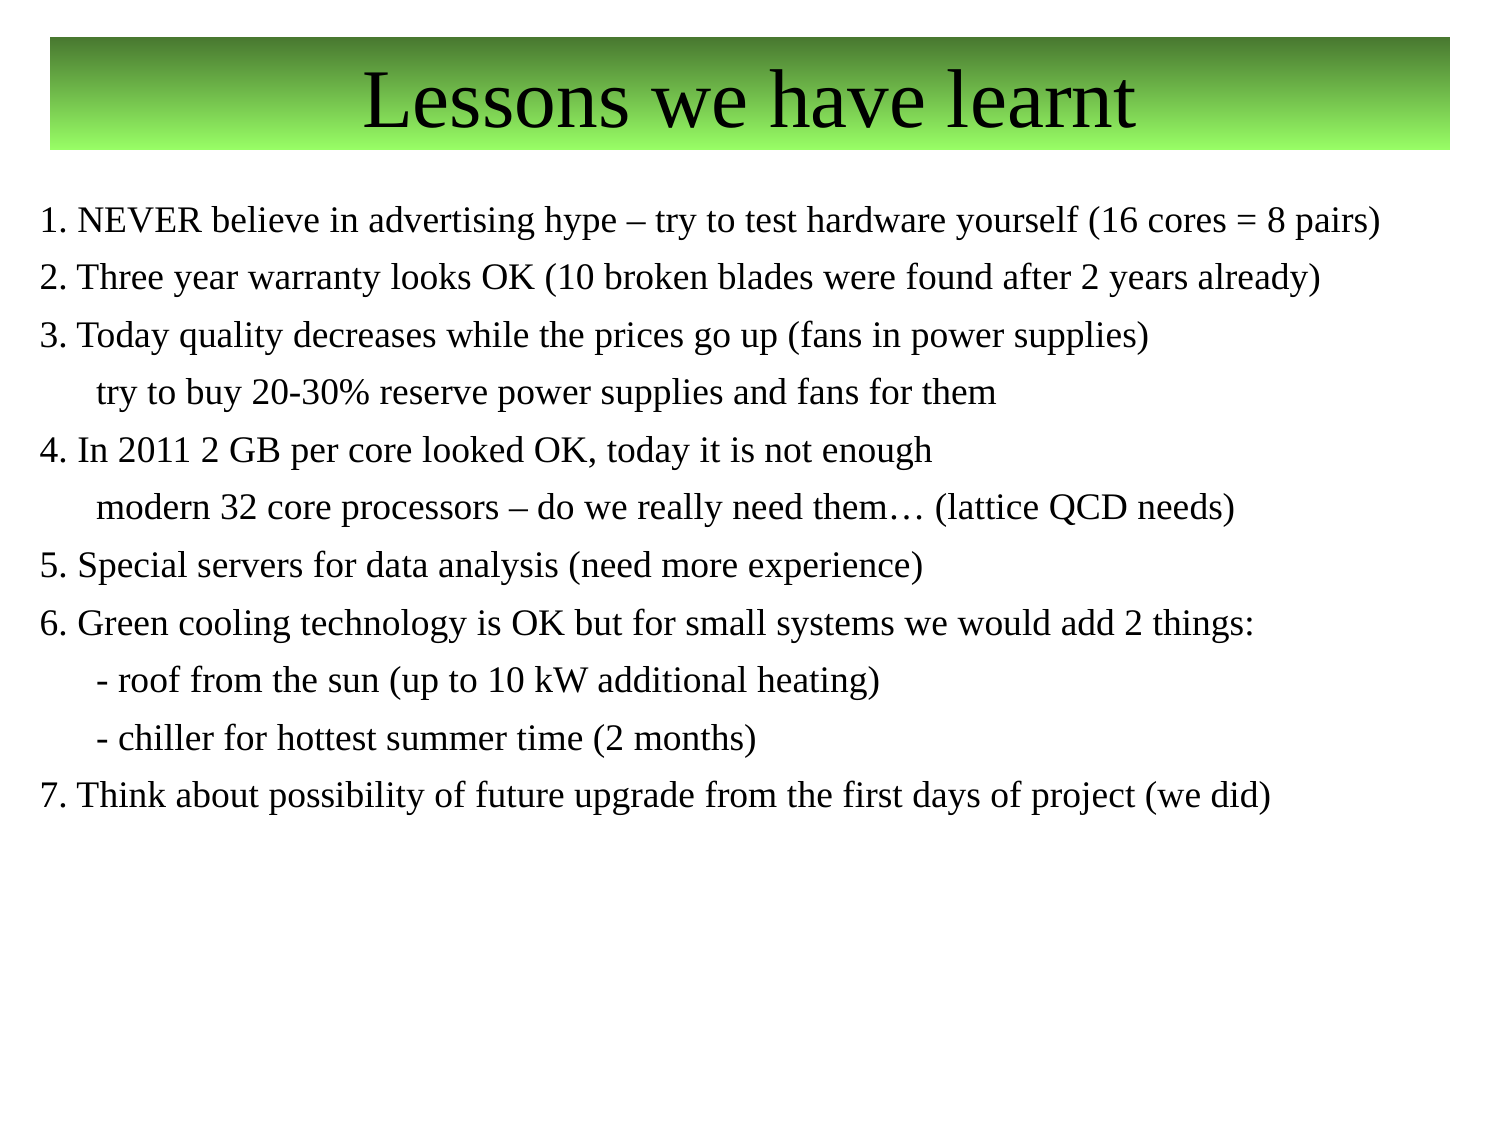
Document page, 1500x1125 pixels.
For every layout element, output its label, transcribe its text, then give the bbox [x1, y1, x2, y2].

text_box 1. NEVER believe in advertising hype – try to test hardware yourself (16 cores = 8 pairs) 2. Three year warranty looks OK (10 broken blades were found after 2 years already) 3. Today quality decreases while the prices go up (fans in power supplies) try to buy 20-30% reserve power supplies and fans for them 4. In 2011 2 GB per core looked OK, today it is not enough modern 32 core processors – do we really need them… (lattice QCD needs) 5. Special servers for data analysis (need more experience) 6. Green cooling technology is OK but for small systems we would add 2 things: - roof from the sun (up to 10 kW additional heating) - chiller for hottest summer time (2 months) 7. Think about possibility of future upgrade from the first days of project (we did) [24, 187, 1438, 938]
text_box Lessons we have learnt [50, 37, 1450, 150]
